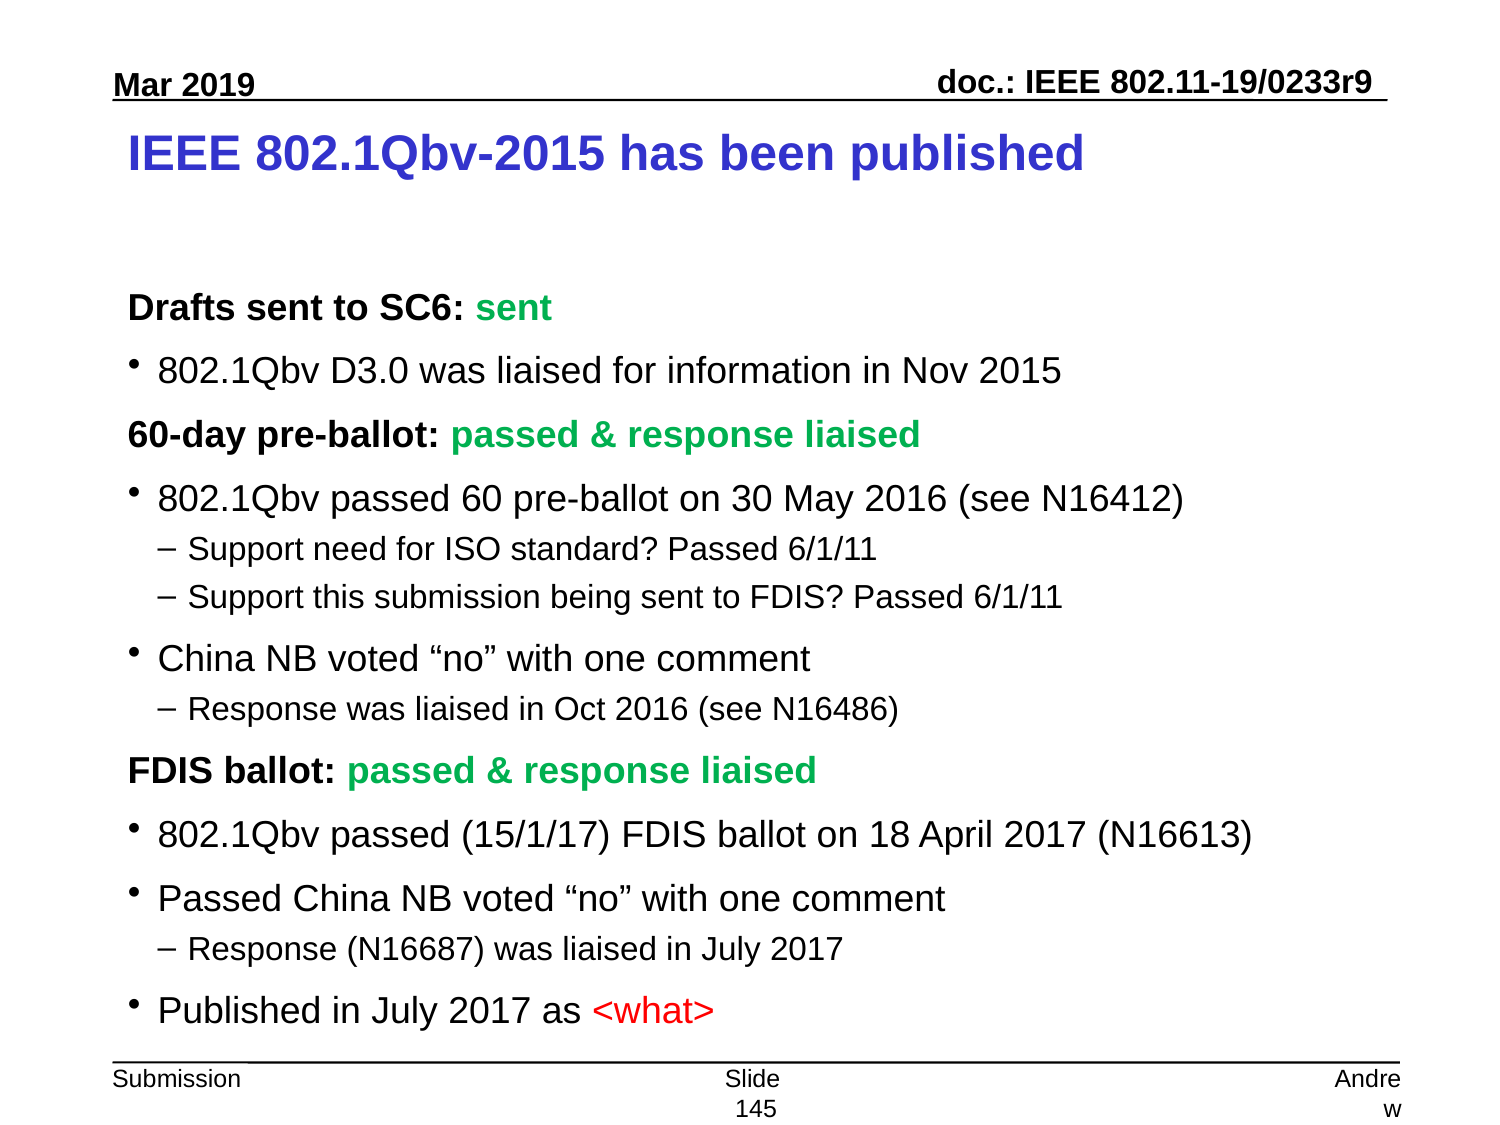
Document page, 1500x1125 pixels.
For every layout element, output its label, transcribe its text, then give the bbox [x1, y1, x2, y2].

slide_number Slide 145 [709, 1061, 803, 1093]
title IEEE 802.1Qbv-2015 has been published [112, 112, 1388, 275]
list Drafts sent to SC6: sent 802.1Qbv D3.0 was liaised for information in Nov 2015 60-day pre-ballot: passed & response liaised 802.1Qbv passed 60 pre-ballot on 30 May 2016 (see N16412) Support need for ISO standard? Passed 6/1/11 Support this submission being sent to FDIS? Passed 6/1/11 China NB voted “no” with one comment Response was liaised in Oct 2016 (see N16486) FDIS ballot: passed & response liaised 802.1Qbv passed (15/1/17) FDIS ballot on 18 April 2017 (N16613) Passed China NB voted “no” with one comment Response (N16687) was liaised in July 2017 Published in July 2017 as <what> [112, 275, 1388, 950]
footer Andrew Myles, Cisco [1320, 1061, 1402, 1093]
